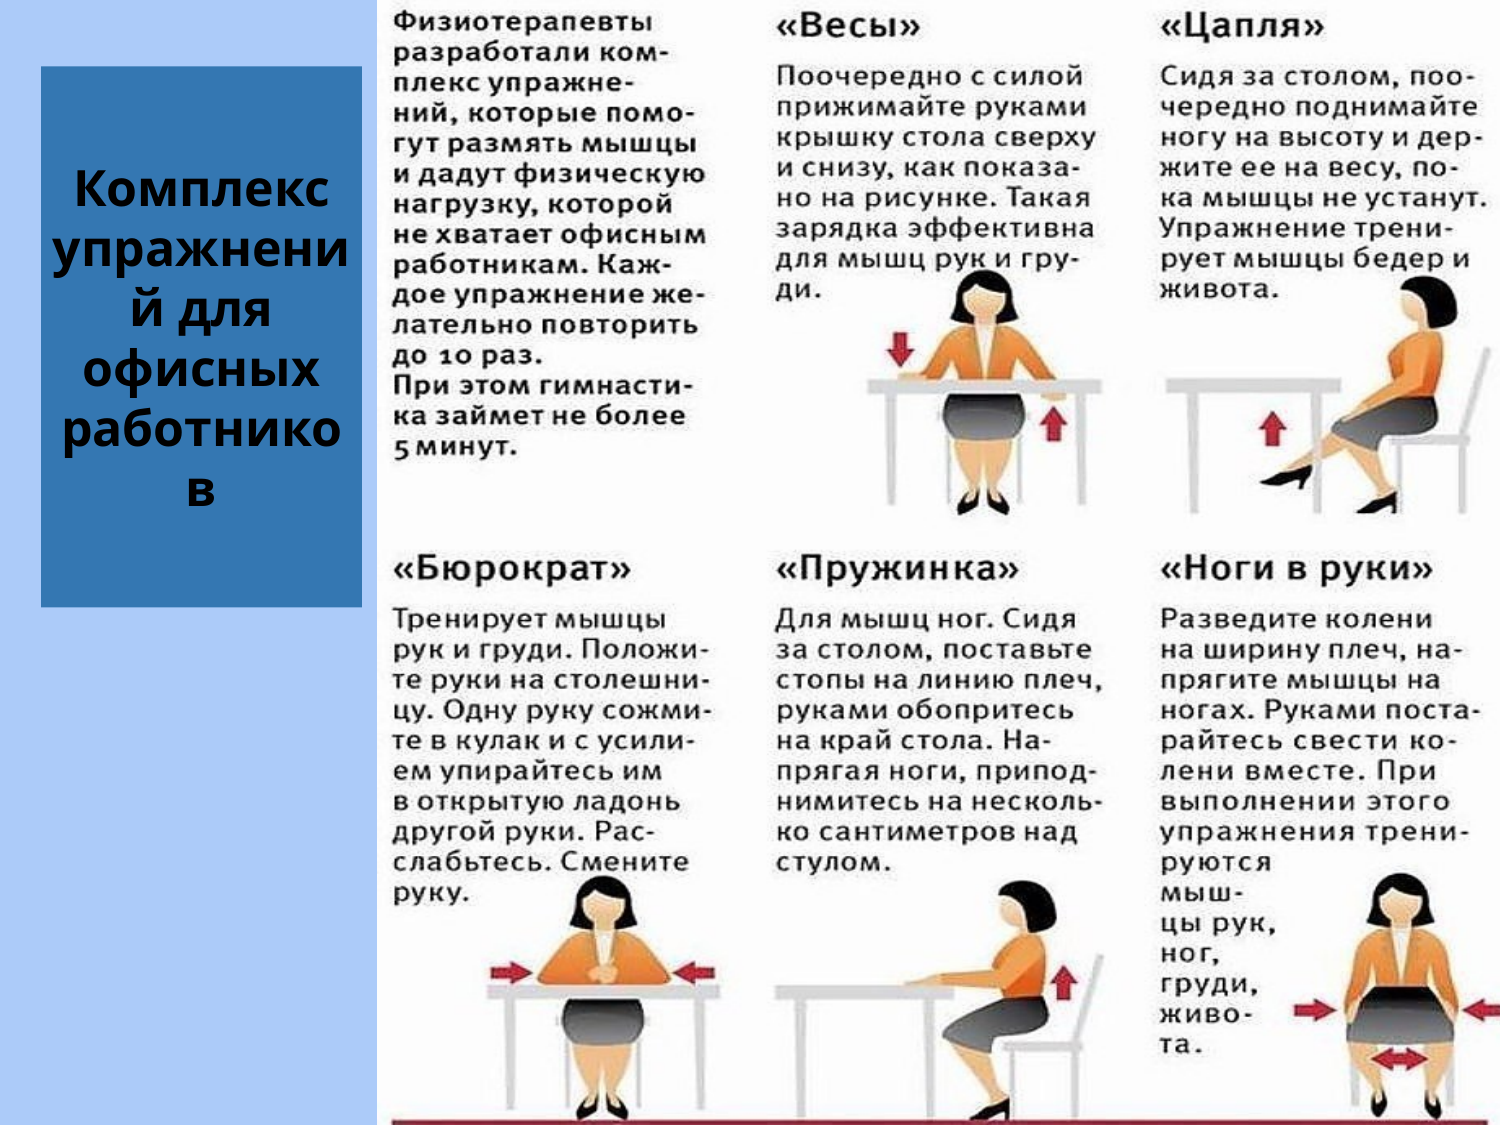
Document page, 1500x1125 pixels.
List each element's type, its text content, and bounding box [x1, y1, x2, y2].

title Комплекс упражнений для офисных работников [40, 66, 363, 608]
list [377, 0, 1500, 1125]
